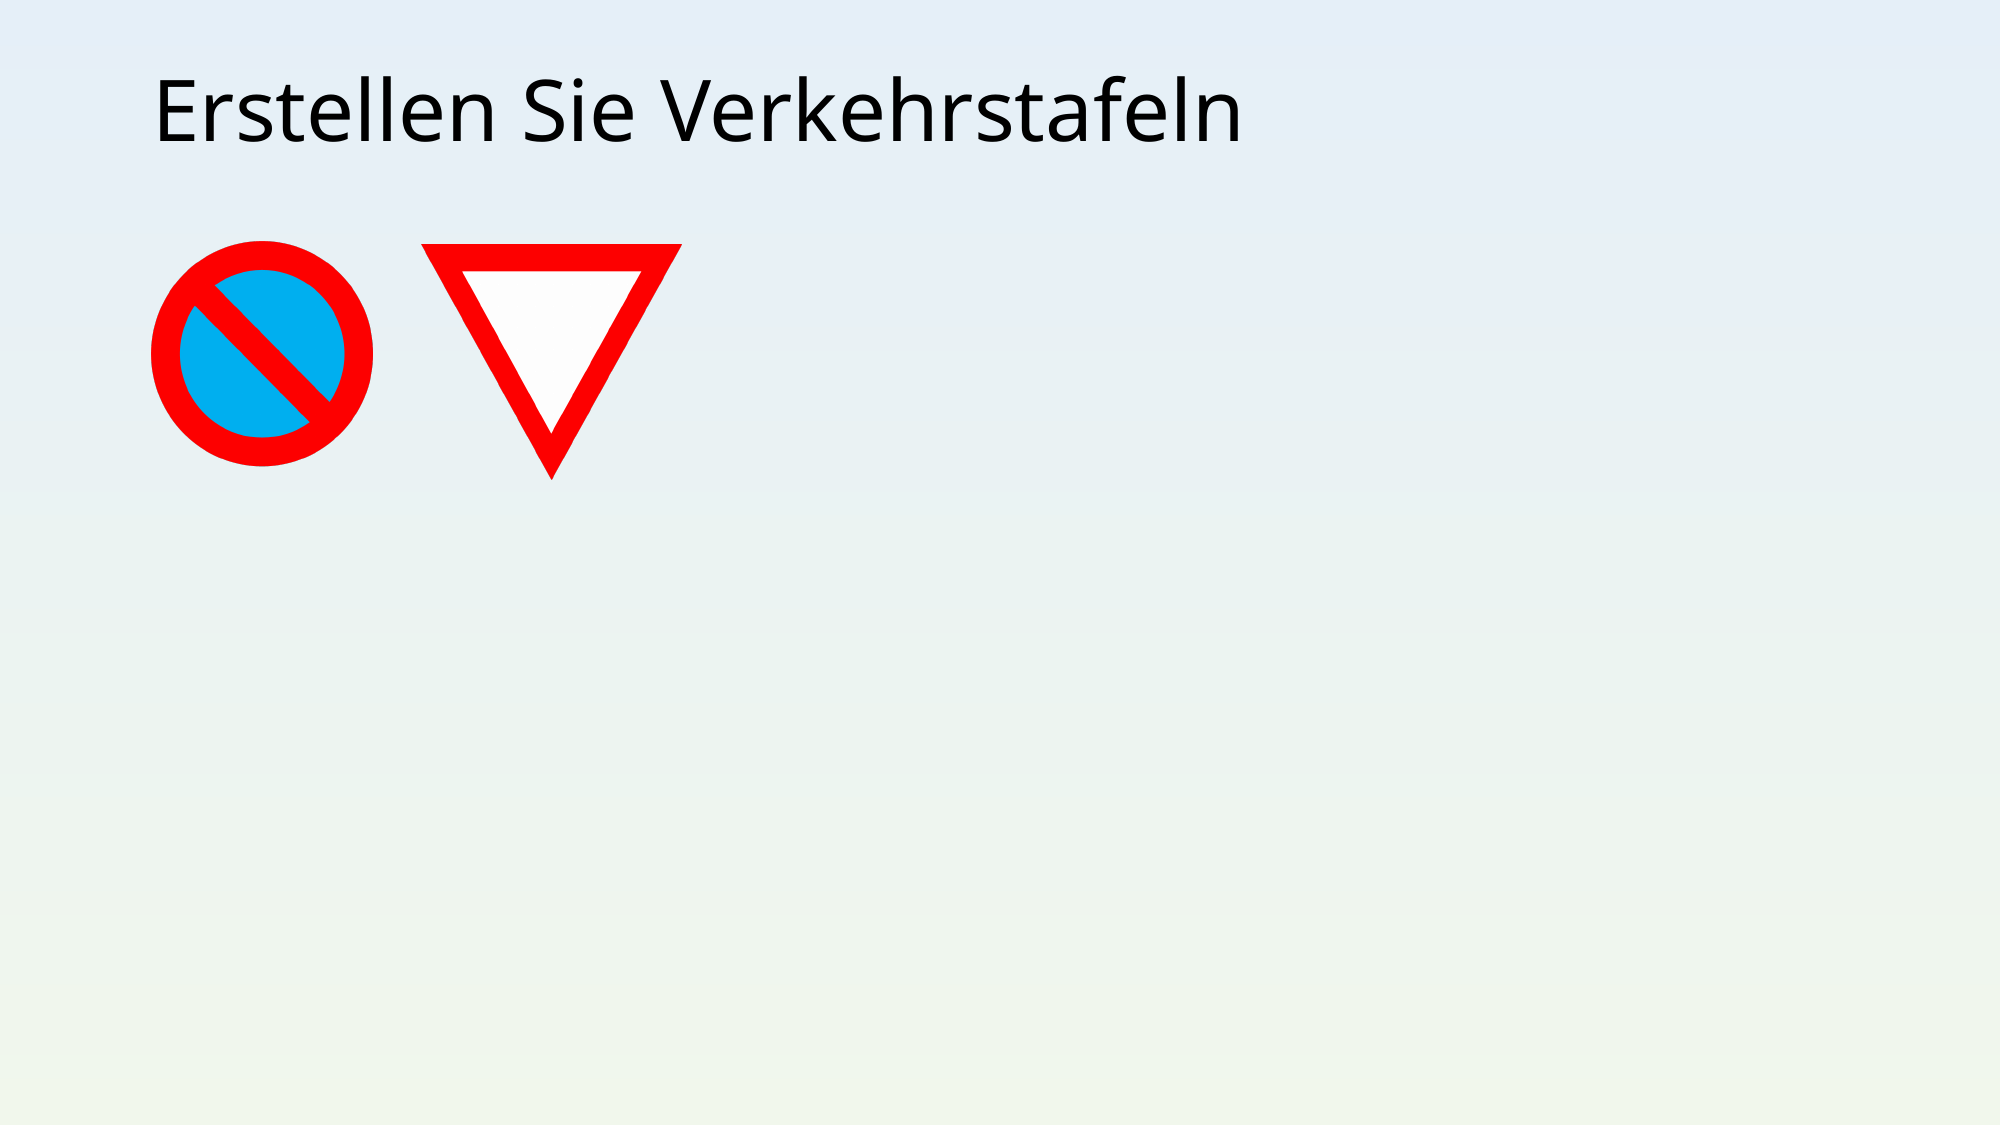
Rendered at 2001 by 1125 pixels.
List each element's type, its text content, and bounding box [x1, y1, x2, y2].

title Erstellen Sie Verkehrstafeln [137, 59, 1863, 168]
picture [151, 241, 682, 480]
